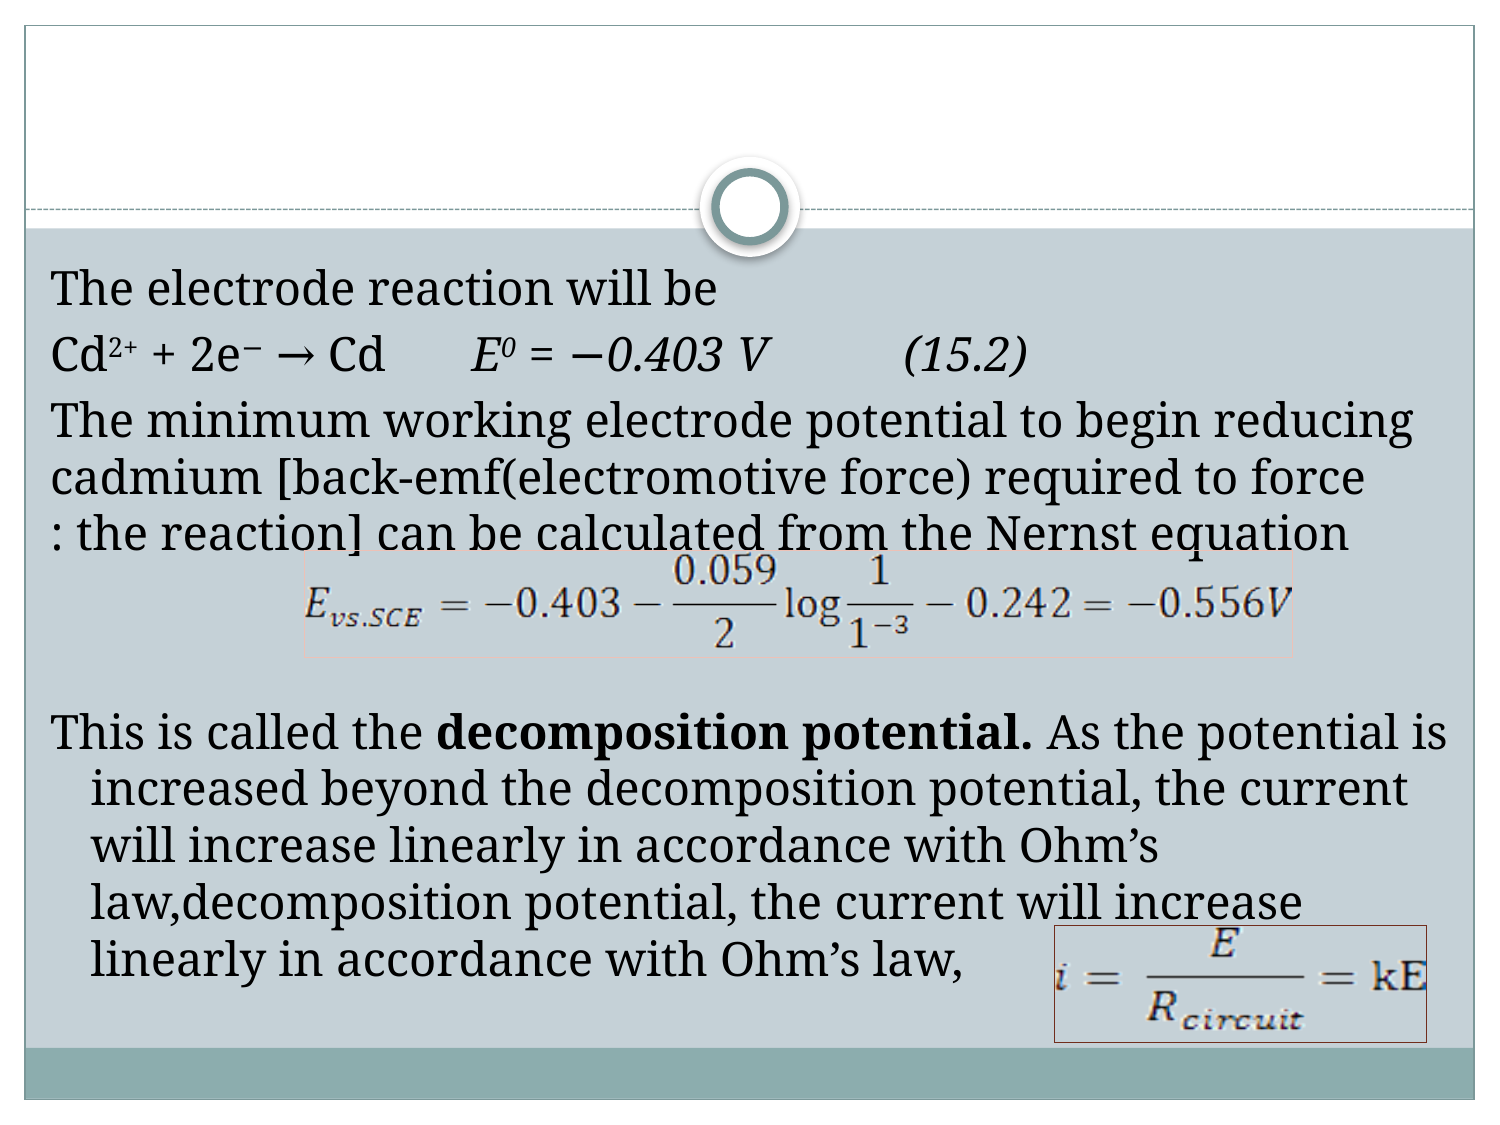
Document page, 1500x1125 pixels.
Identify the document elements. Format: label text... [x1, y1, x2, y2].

list The electrode reaction will be Cd2+ + 2e− → Cd E0 = −0.403 V (15.2) The minimum working electrode potential to begin reducing cadmium [back-emf(electromotive force) required to force the reaction] can be calculated from the Nernst equation : This is called the decomposition potential. As the potential is increased beyond the decomposition potential, the current will increase linearly in accordance with Ohm’s law,decomposition potential, the current will increase linearly in accordance with Ohm’s law, [35, 250, 1465, 1001]
text_box [0, 106, 1500, 146]
picture [304, 550, 1293, 658]
text_box [0, 147, 1500, 182]
picture [1054, 925, 1427, 1044]
text_box [0, 1, 1500, 75]
